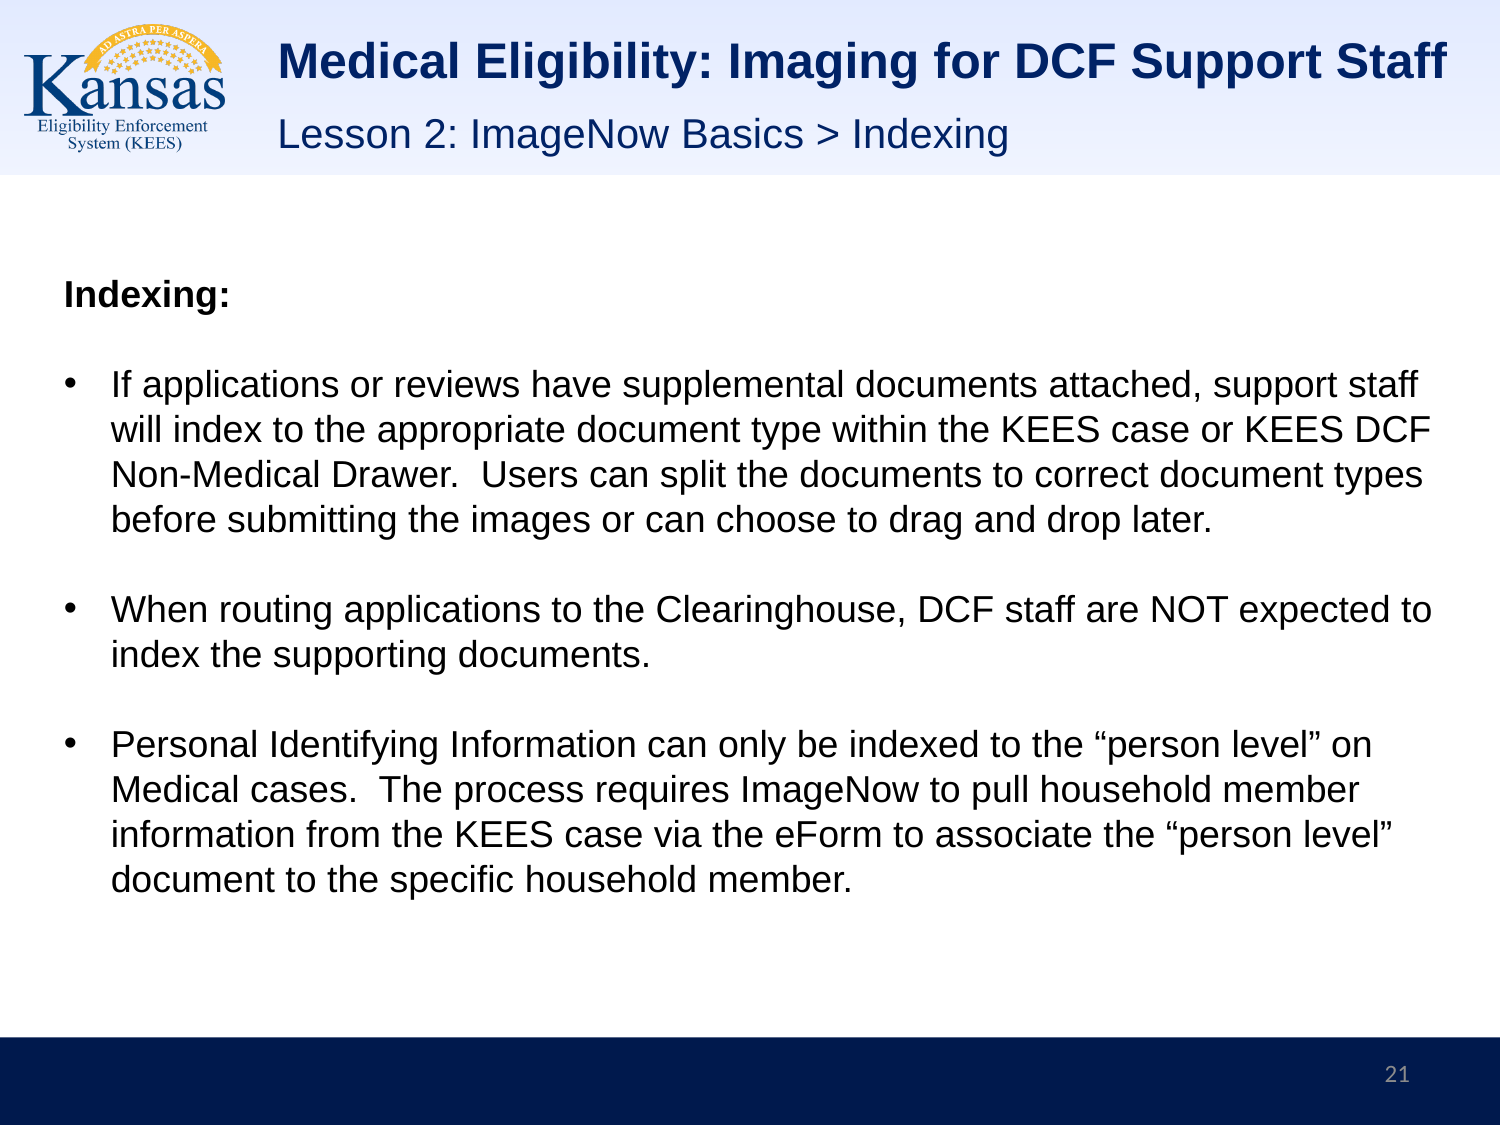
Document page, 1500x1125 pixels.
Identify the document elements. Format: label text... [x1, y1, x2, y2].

slide_number 21 [1074, 1042, 1425, 1103]
text_box Indexing: If applications or reviews have supplemental documents attached, support staff will index to the appropriate document type within the KEES case or KEES DCF Non-Medical Drawer. Users can split the documents to correct document types before submitting the images or can choose to drag and drop later. When routing applications to the Clearinghouse, DCF staff are NOT expected to index the supporting documents. Personal Identifying Information can only be indexed to the “person level” on Medical cases. The process requires ImageNow to pull household member information from the KEES case via the eForm to associate the “person level” document to the specific household member. [49, 262, 1462, 908]
text_box Lesson 2: ImageNow Basics > Indexing [262, 99, 1425, 175]
title Medical Eligibility: Imaging for DCF Support Staff [262, 11, 1475, 105]
picture [24, 24, 225, 154]
